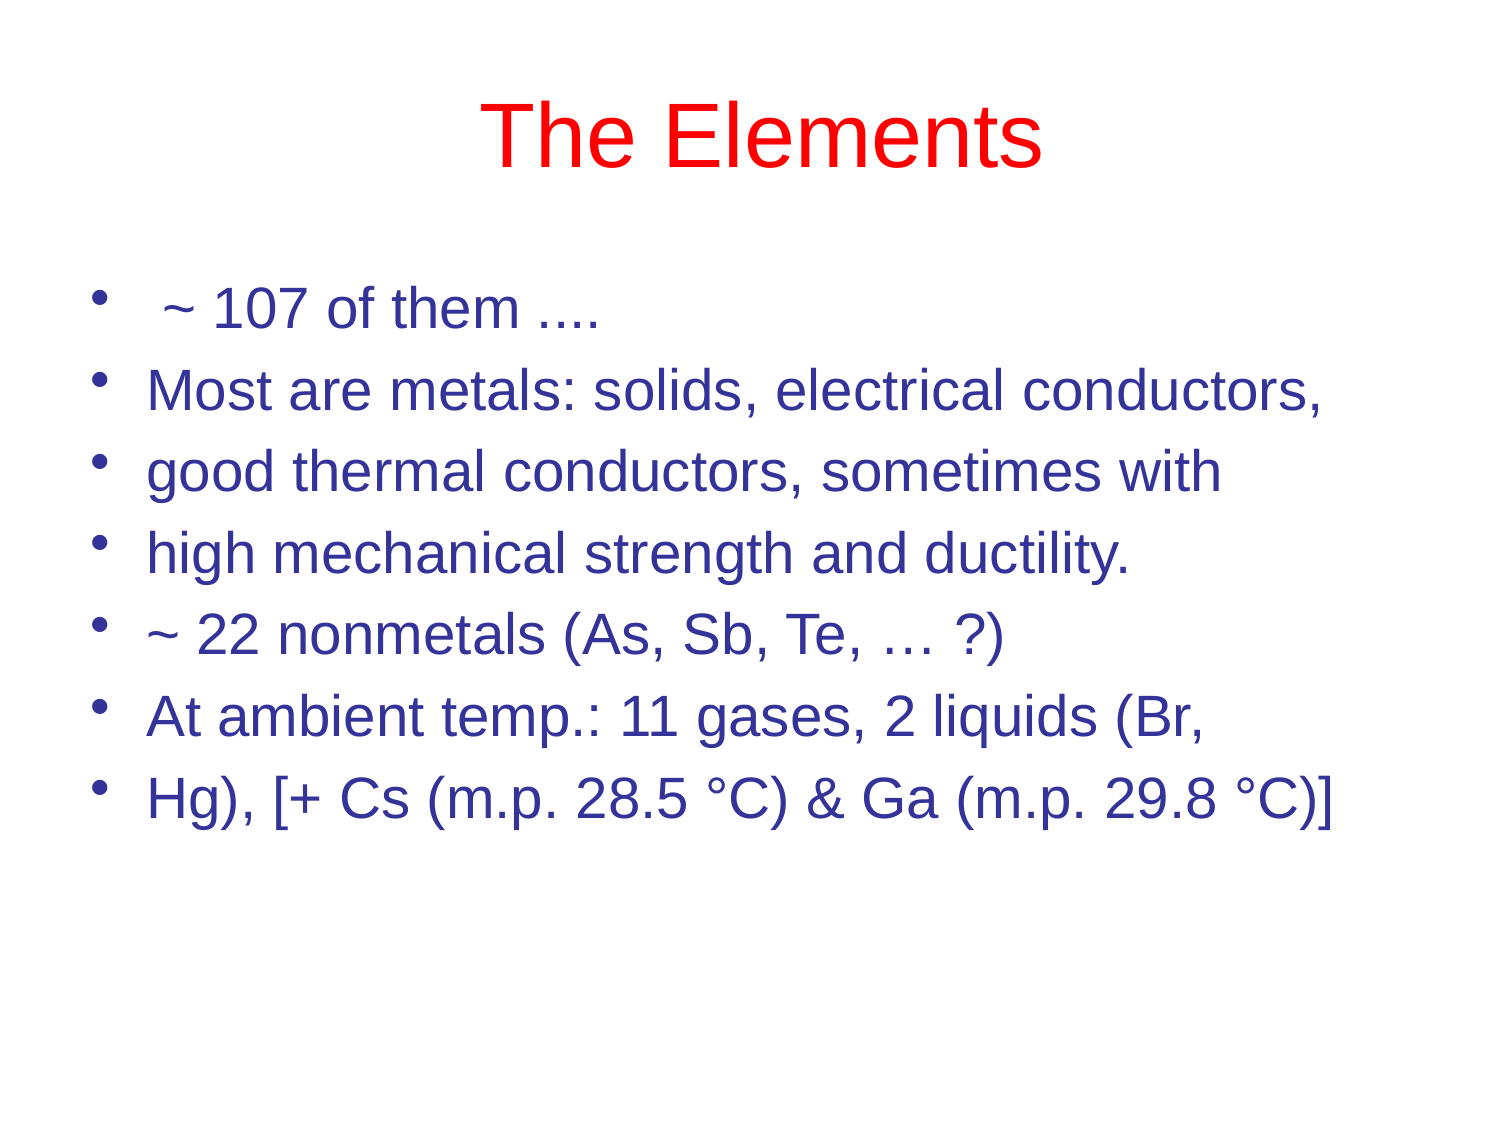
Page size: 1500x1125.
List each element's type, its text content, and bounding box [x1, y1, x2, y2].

list ~ 107 of them .... Most are metals: solids, electrical conductors, good thermal conductors, sometimes with high mechanical strength and ductility. ~ 22 nonmetals (As, Sb, Te, … ?) At ambient temp.: 11 gases, 2 liquids (Br, Hg), [+ Cs (m.p. 28.5 °C) & Ga (m.p. 29.8 °C)] [74, 262, 1426, 1006]
title The Elements [87, 37, 1438, 226]
